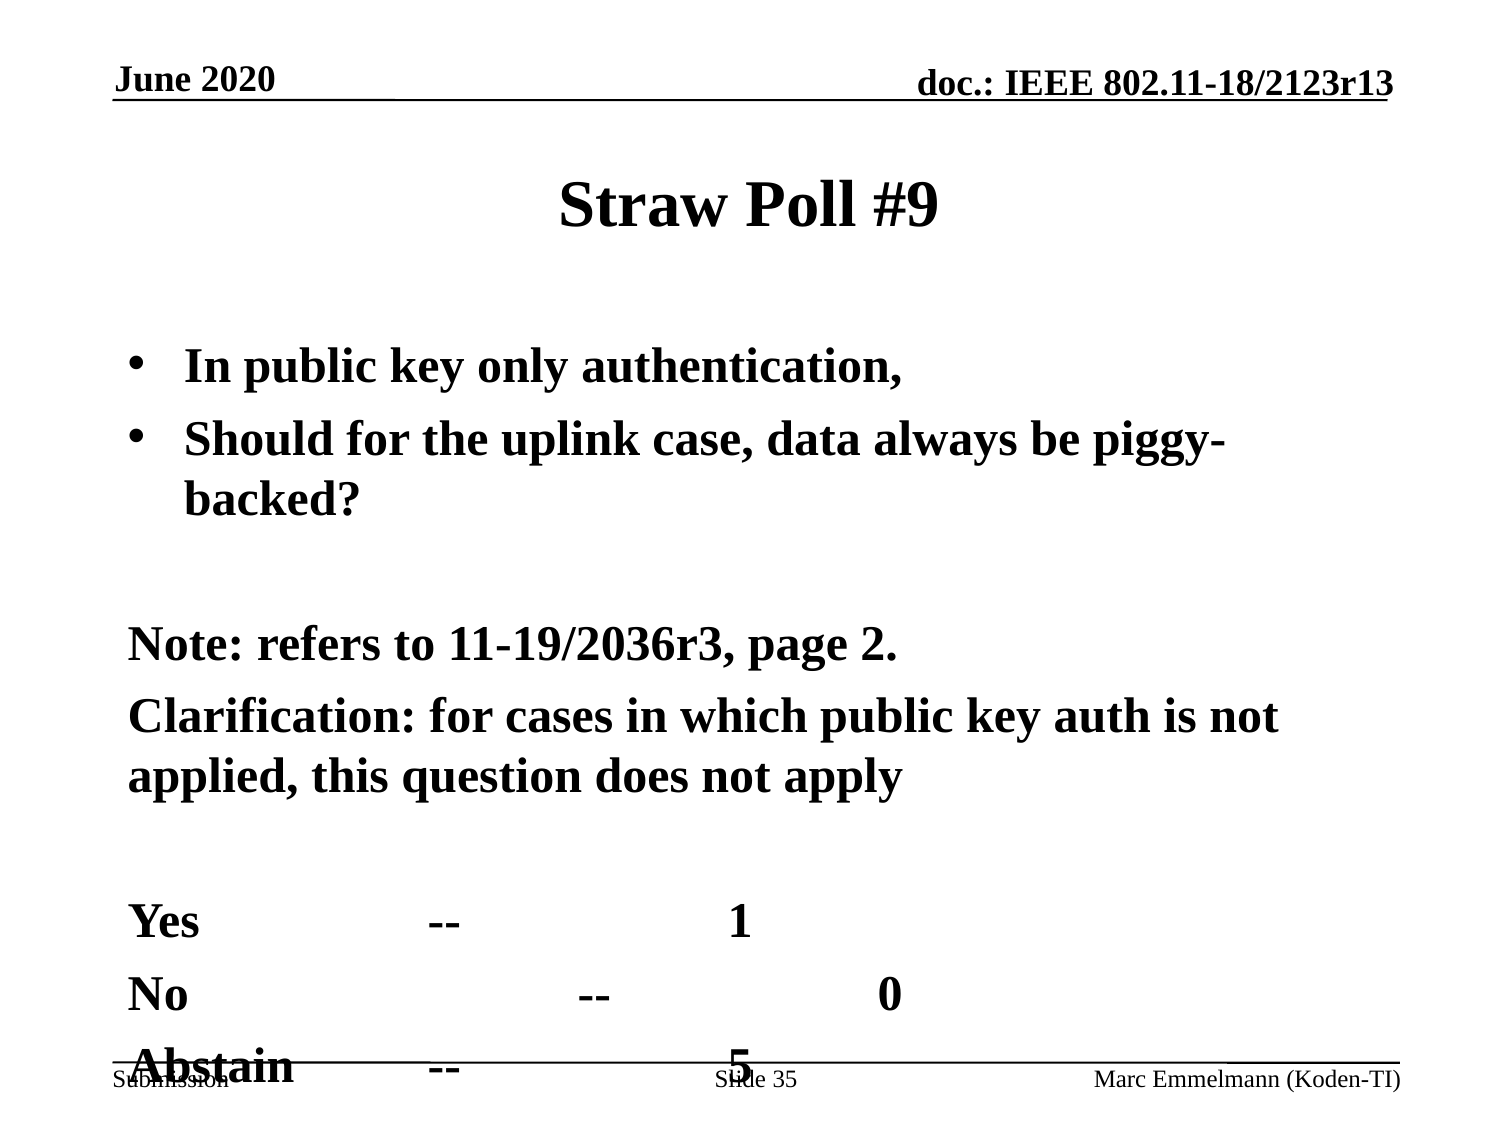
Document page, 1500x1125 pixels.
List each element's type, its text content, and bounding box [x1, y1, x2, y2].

footer Marc Emmelmann (Koden-TI) [878, 1061, 1402, 1093]
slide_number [114, 54, 423, 100]
title Straw Poll #9 [112, 112, 1388, 288]
slide_number Slide 35 [712, 1061, 800, 1123]
list In public key only authentication, Should for the uplink case, data always be piggy-backed? Note: refers to 11-19/2036r3, page 2. Clarification: for cases in which public key auth is not applied, this question does not apply Yes -- 1 No -- 0 Abstain -- 5 [112, 324, 1388, 1000]
